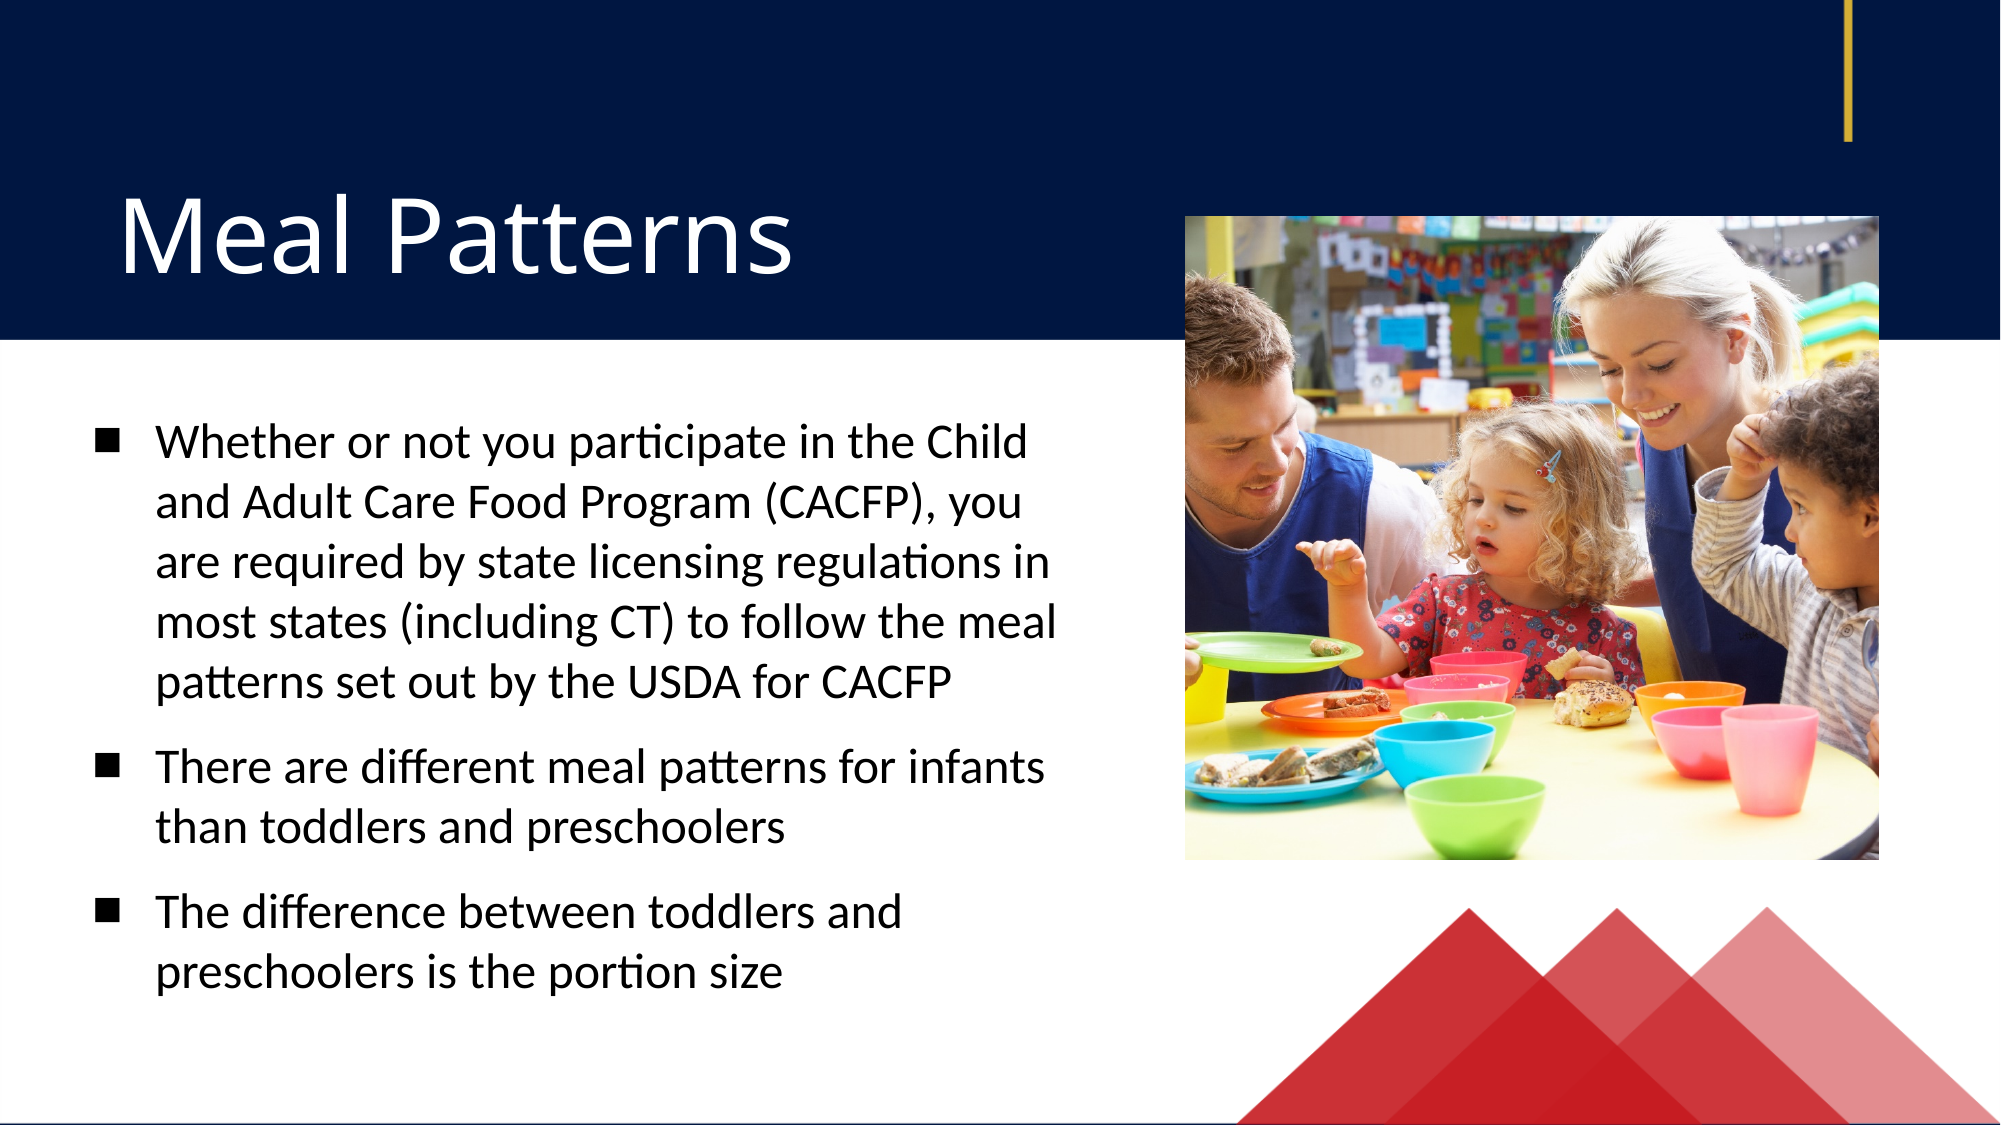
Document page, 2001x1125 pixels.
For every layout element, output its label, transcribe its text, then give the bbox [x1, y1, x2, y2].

picture [0, 0, 2001, 1125]
text_box Whether or not you participate in the Child and Adult Care Food Program (CACFP), you are required by state licensing regulations in most states (including CT) to follow the meal patterns set out by the USDA for CACFP There are different meal patterns for infants than toddlers and preschoolers The difference between toddlers and preschoolers is the portion size [92, 408, 1093, 1074]
text_box Meal Patterns [116, 157, 814, 294]
